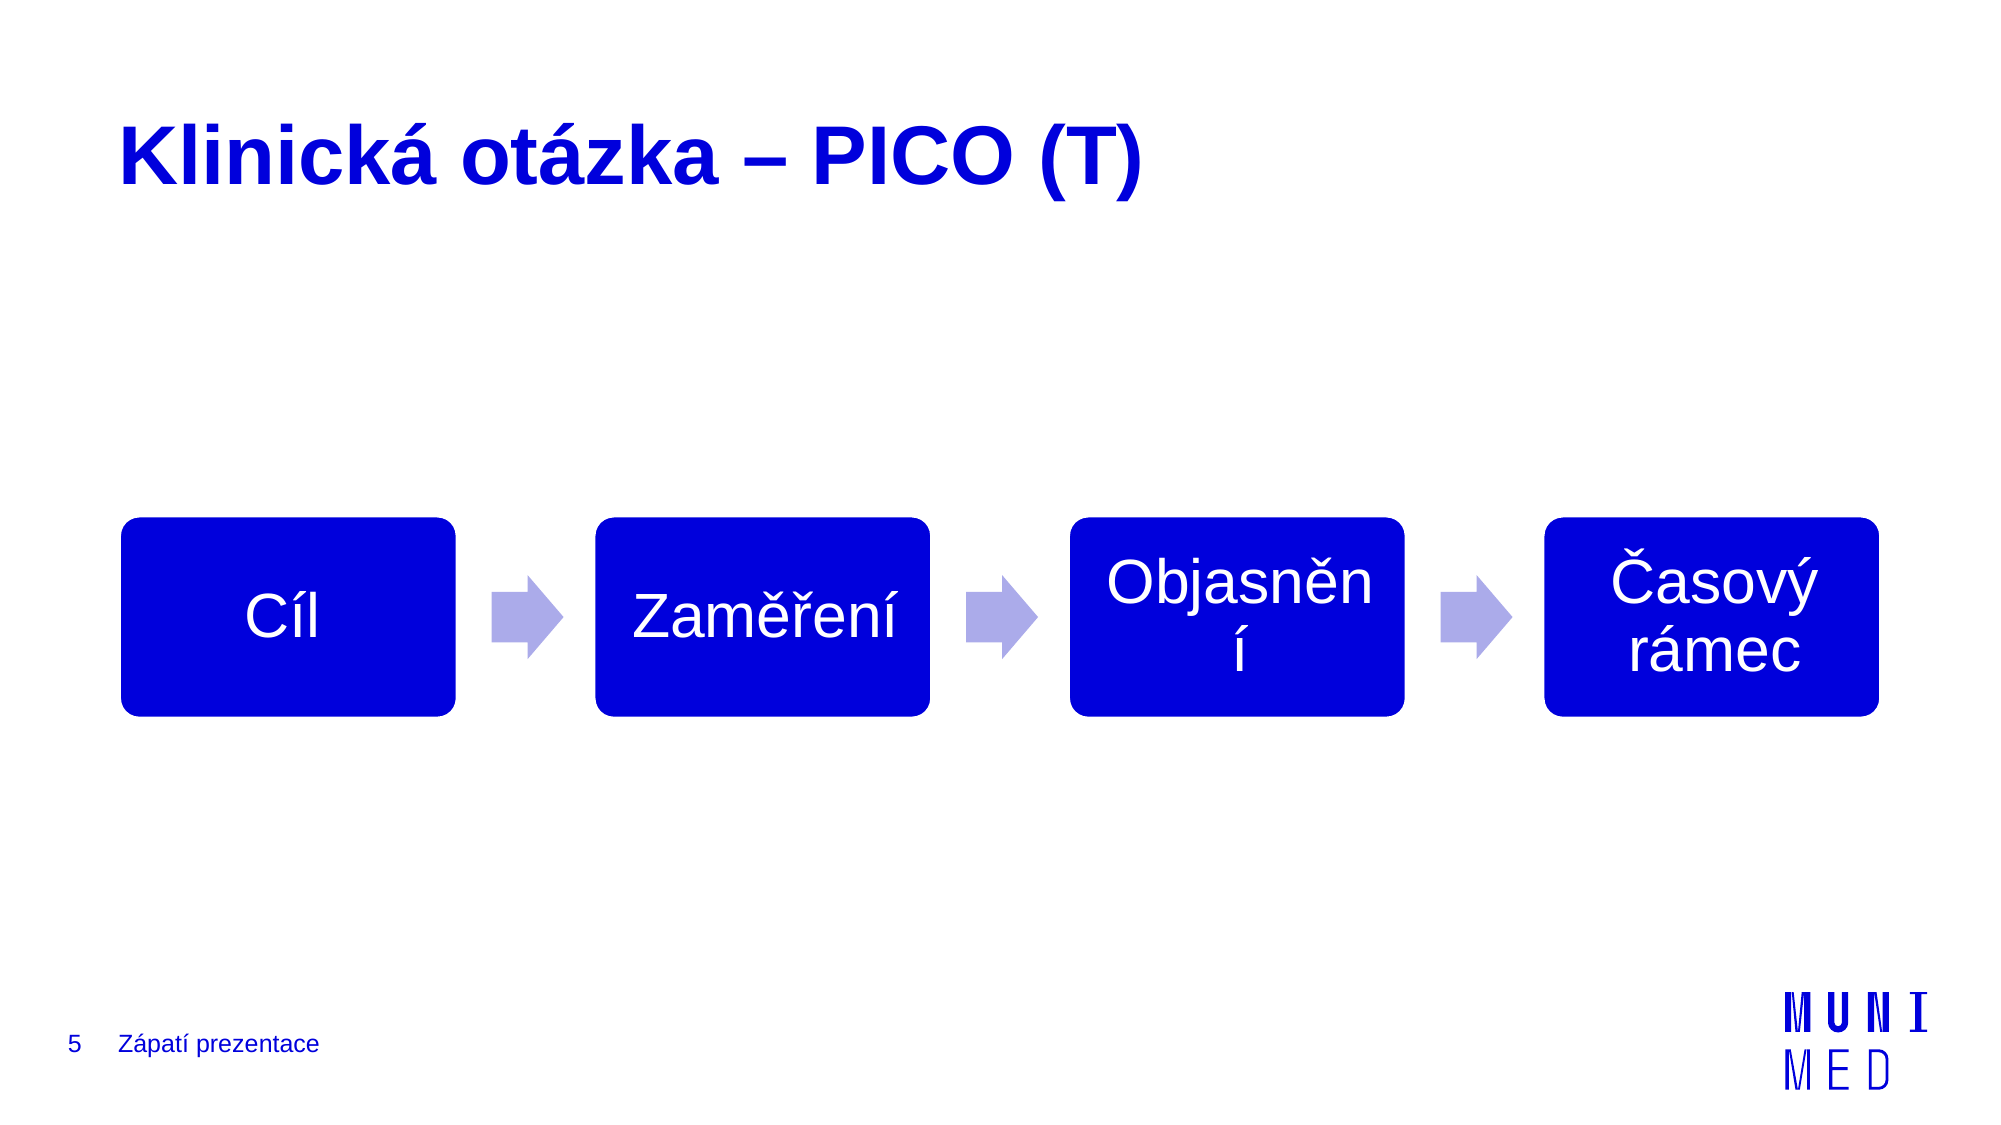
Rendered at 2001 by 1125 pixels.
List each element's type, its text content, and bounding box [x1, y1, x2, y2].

footer Zápatí prezentace [118, 1021, 1418, 1063]
slide_number 5 [67, 1021, 110, 1063]
title Klinická otázka – PICO (T) [118, 118, 1883, 193]
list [117, 277, 1883, 957]
